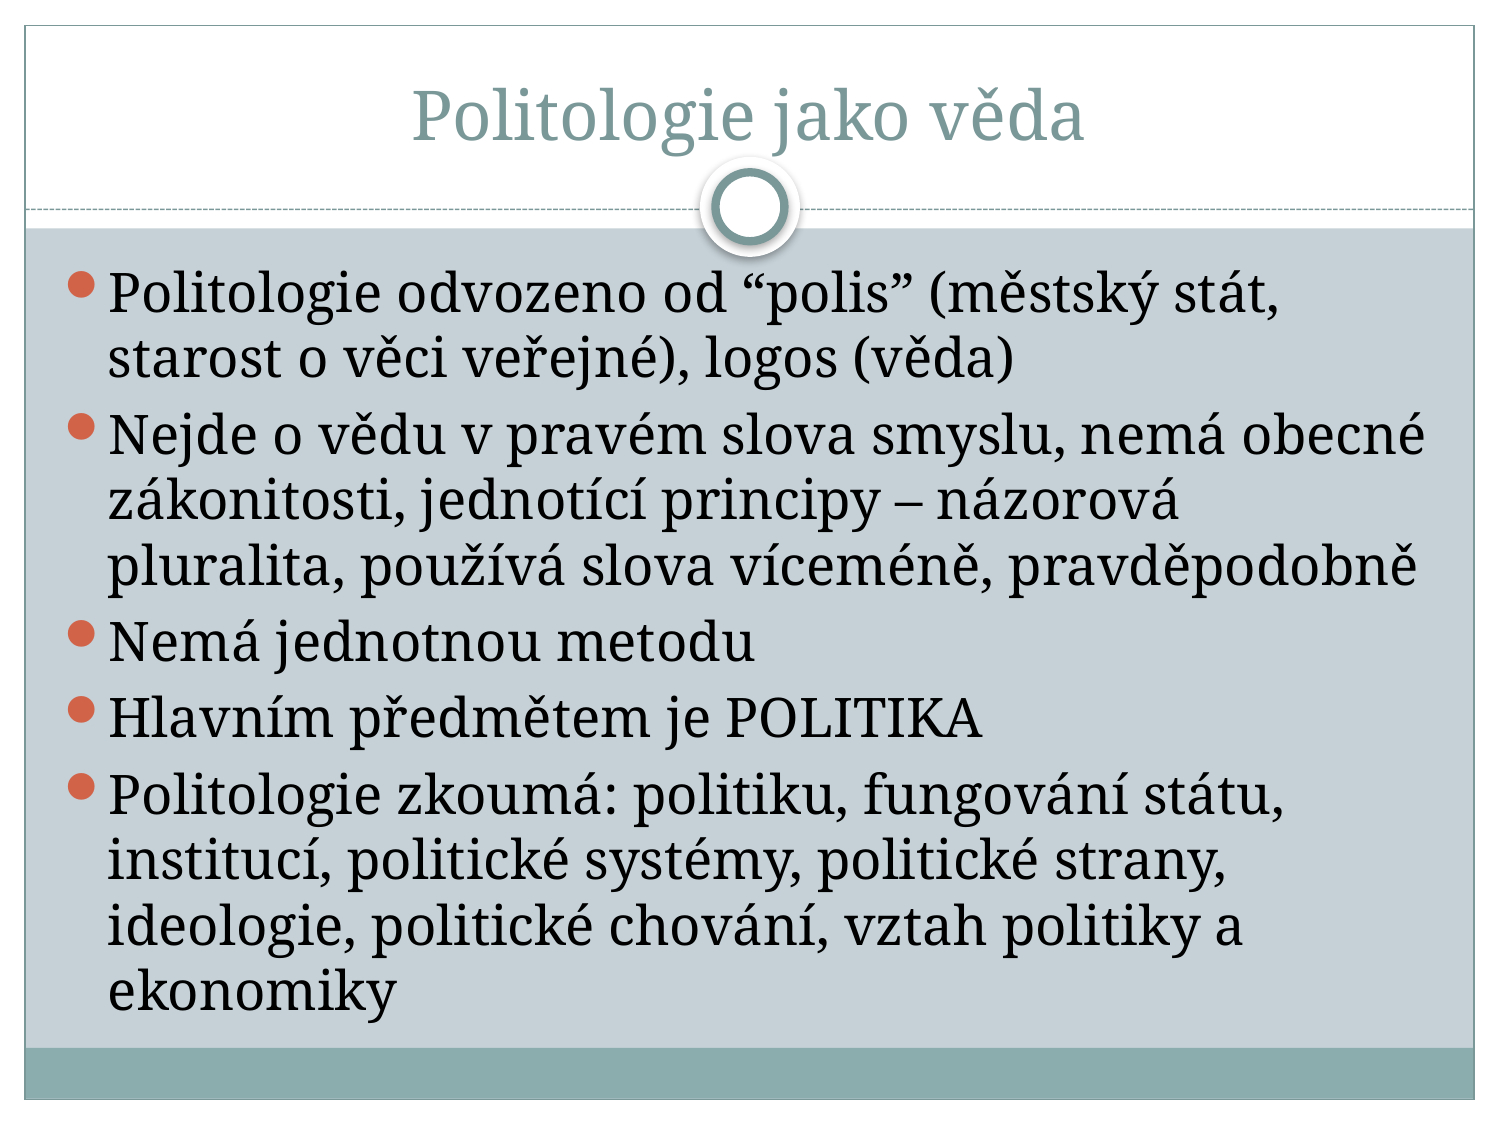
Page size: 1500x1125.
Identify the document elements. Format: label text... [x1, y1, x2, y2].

list Politologie odvozeno od “polis” (městský stát, starost o věci veřejné), logos (věda) Nejde o vědu v pravém slova smyslu, nemá obecné zákonitosti, jednotící principy – názorová pluralita, používá slova víceméně, pravděpodobně Nemá jednotnou metodu Hlavním předmětem je POLITIKA Politologie zkoumá: politiku, fungování státu, institucí, politické systémy, politické strany, ideologie, politické chování, vztah politiky a ekonomiky [49, 250, 1445, 1074]
title Politologie jako věda [49, 37, 1450, 162]
